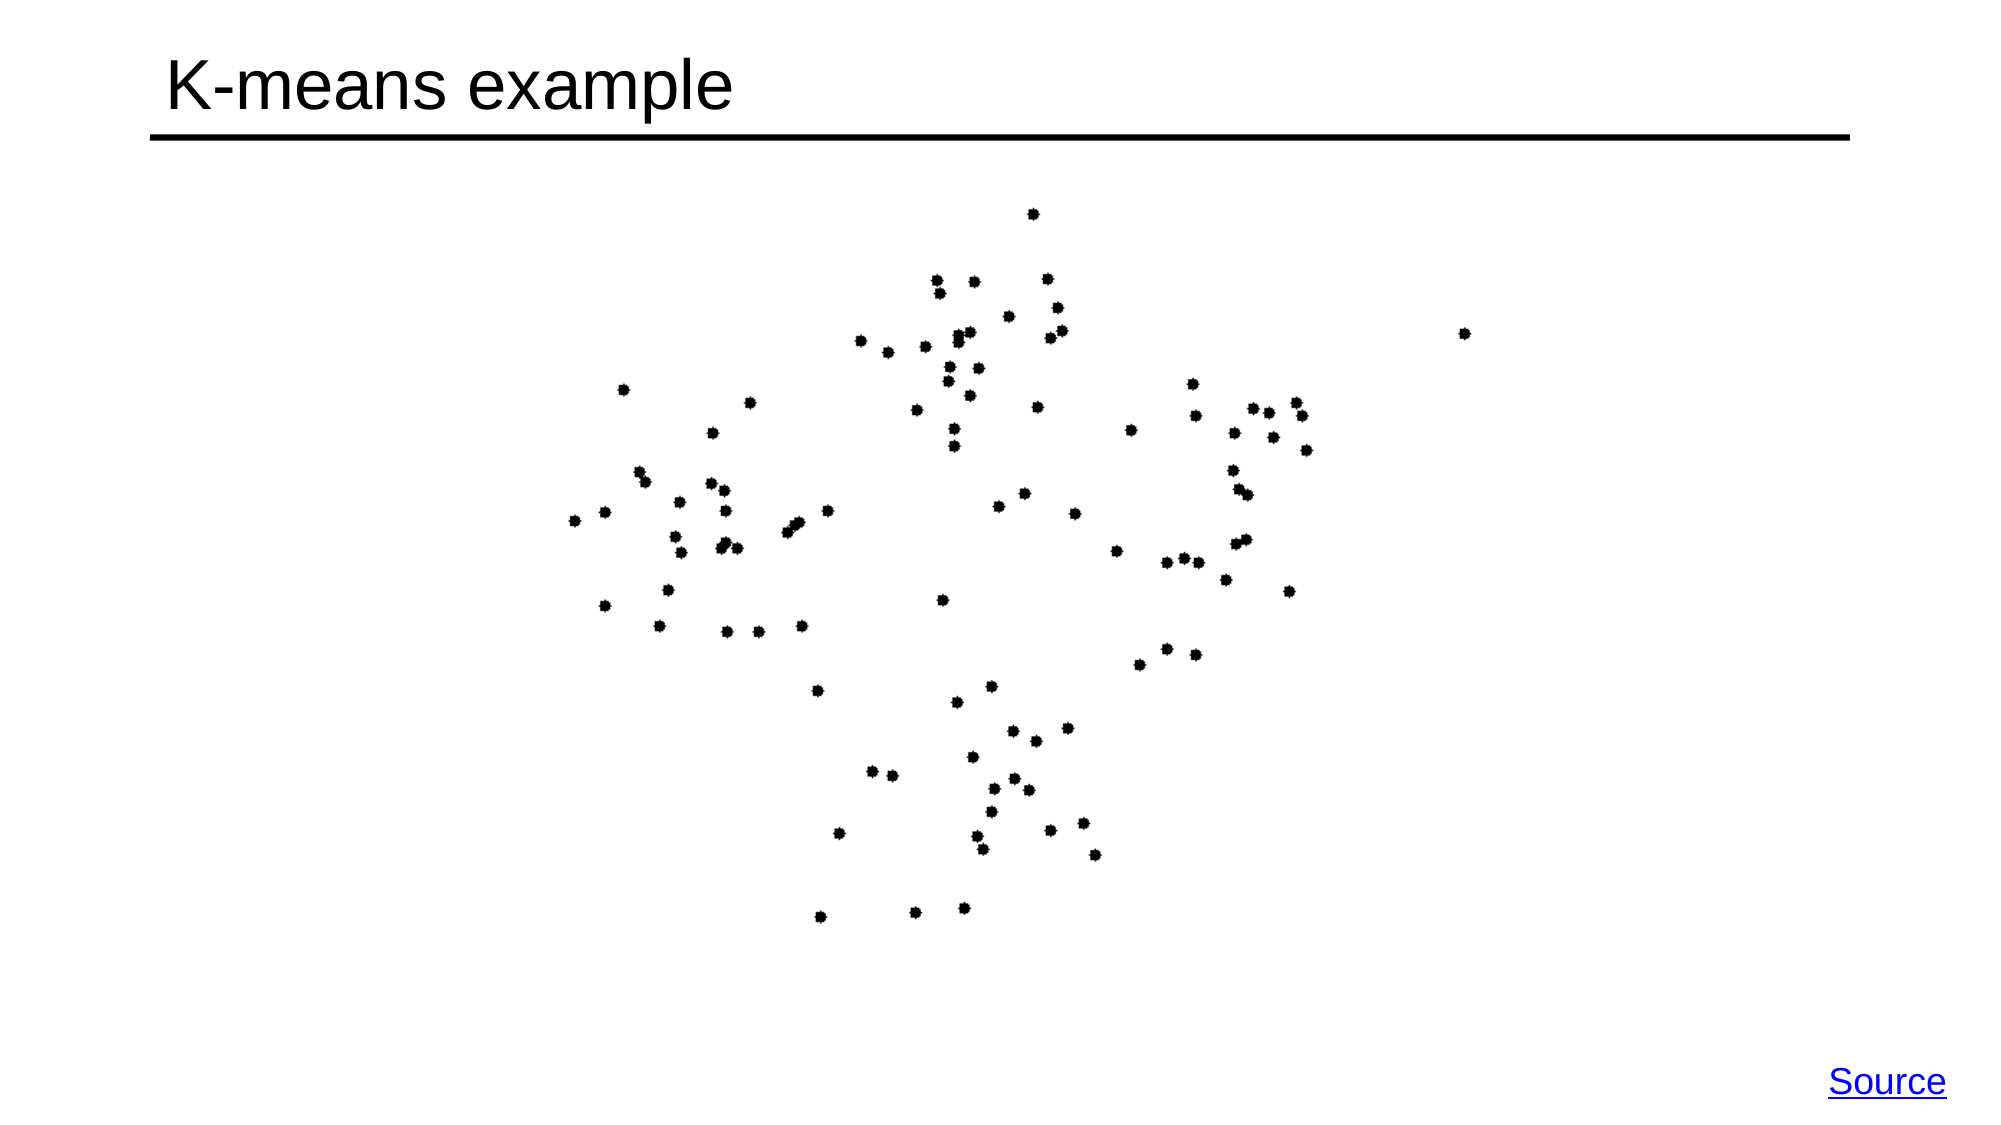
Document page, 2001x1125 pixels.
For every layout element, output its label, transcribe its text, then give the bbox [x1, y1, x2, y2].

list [424, 149, 1576, 1013]
title K-means example [149, 12, 1851, 151]
text_box Source [1813, 1049, 1962, 1110]
